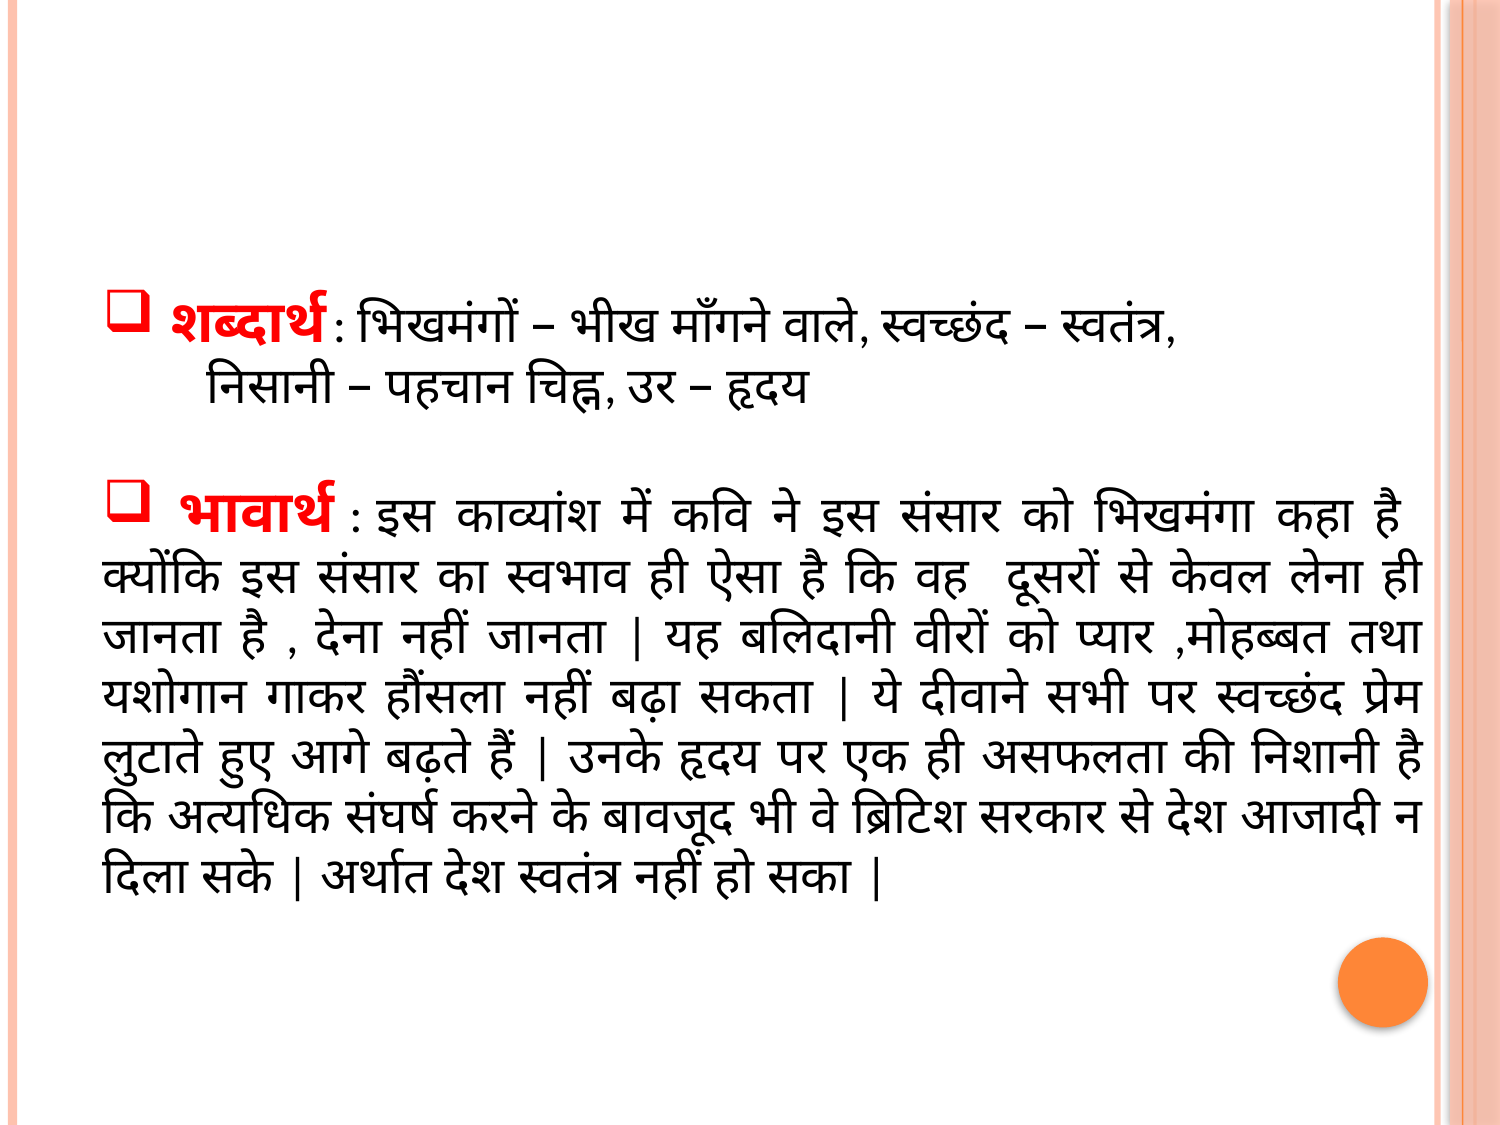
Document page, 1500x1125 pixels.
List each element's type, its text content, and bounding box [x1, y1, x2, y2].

text_box शब्दार्थ : भिखमंगों – भीख माँगने वाले, स्वच्छंद – स्वतंत्र, निसानी – पहचान चिह्न, उर – हृदय भावार्थ : इस काव्यांश में कवि ने इस संसार को भिखमंगा कहा है क्योंकि इस संसार का स्वभाव ही ऐसा है कि वह दूसरों से केवल लेना ही जानता है , देना नहीं जानता | यह बलिदानी वीरों को प्यार ,मोहब्बत तथा यशोगान गाकर हौंसला नहीं बढ़ा सकता | ये दीवाने सभी पर स्वच्छंद प्रेम लुटाते हुए आगे बढ़ते हैं | उनके हृदय पर एक ही असफलता की निशानी है कि अत्यधिक संघर्ष करने के बावजूद भी वे ब्रिटिश सरकार से देश आजादी न दिला सके | अर्थात देश स्वतंत्र नहीं हो सका | [87, 276, 1438, 912]
